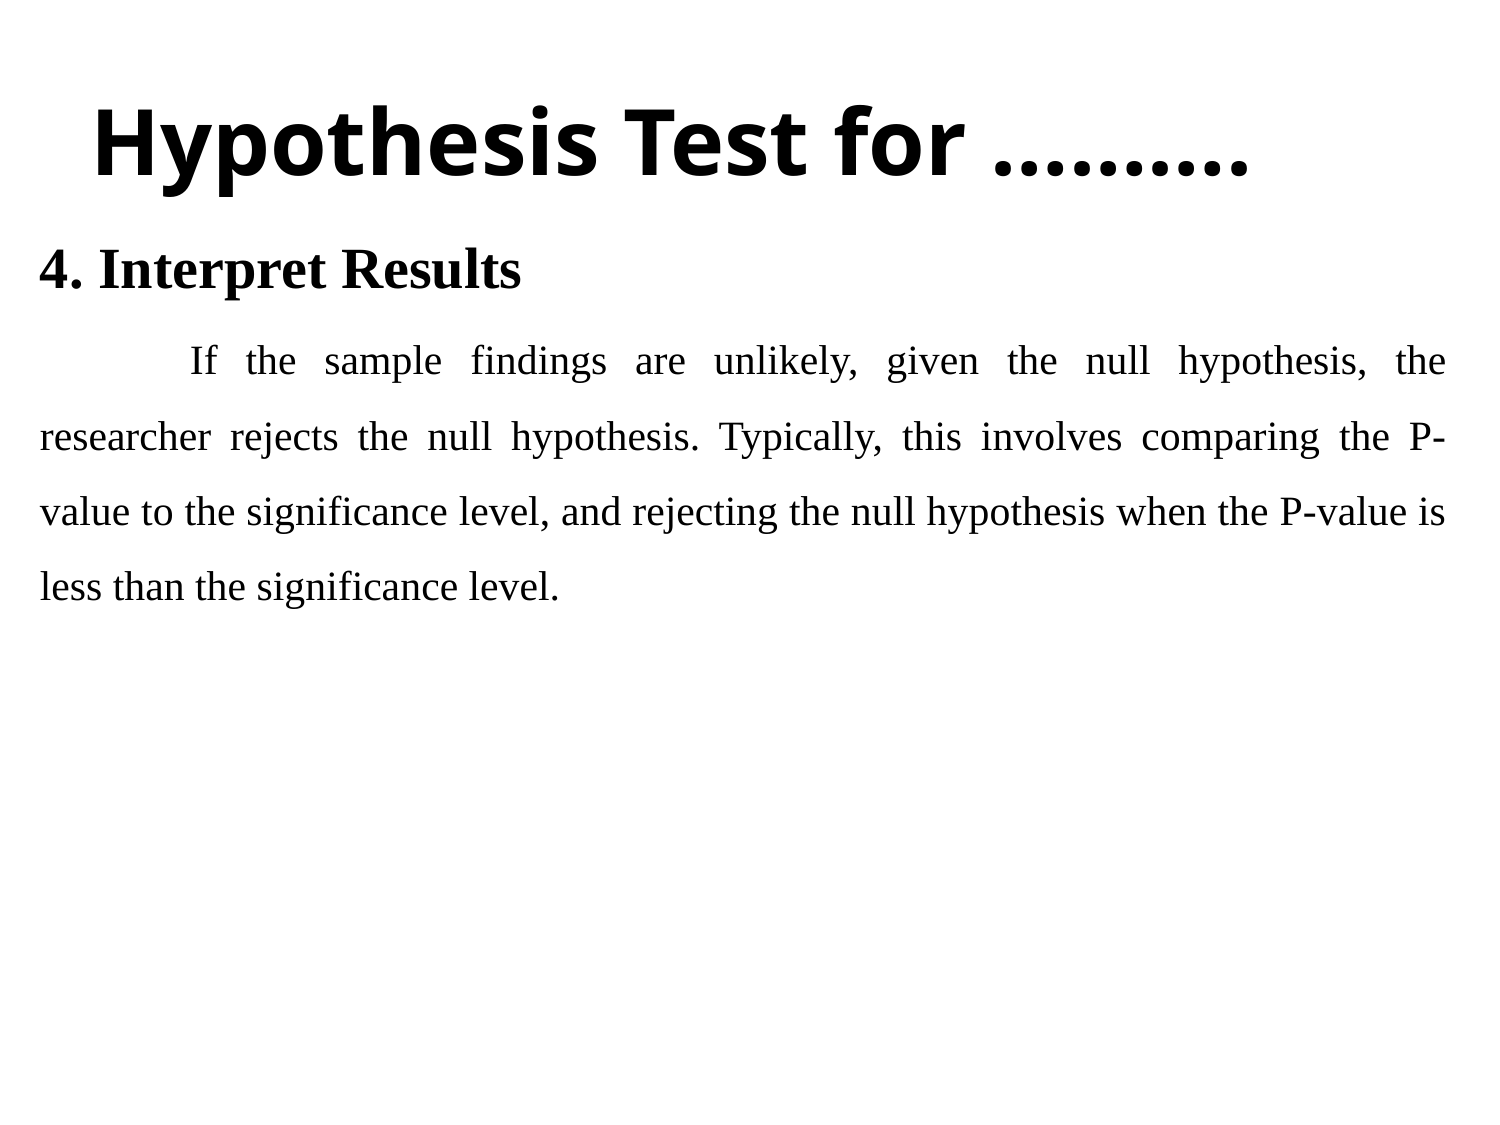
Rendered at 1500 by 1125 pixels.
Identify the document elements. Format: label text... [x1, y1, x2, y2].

list 4. Interpret Results If the sample findings are unlikely, given the null hypothesis, the researcher rejects the null hypothesis. Typically, this involves comparing the P-value to the significance level, and rejecting the null hypothesis when the P-value is less than the significance level. [24, 187, 1463, 1088]
title Hypothesis Test for ………. [75, 45, 1425, 187]
